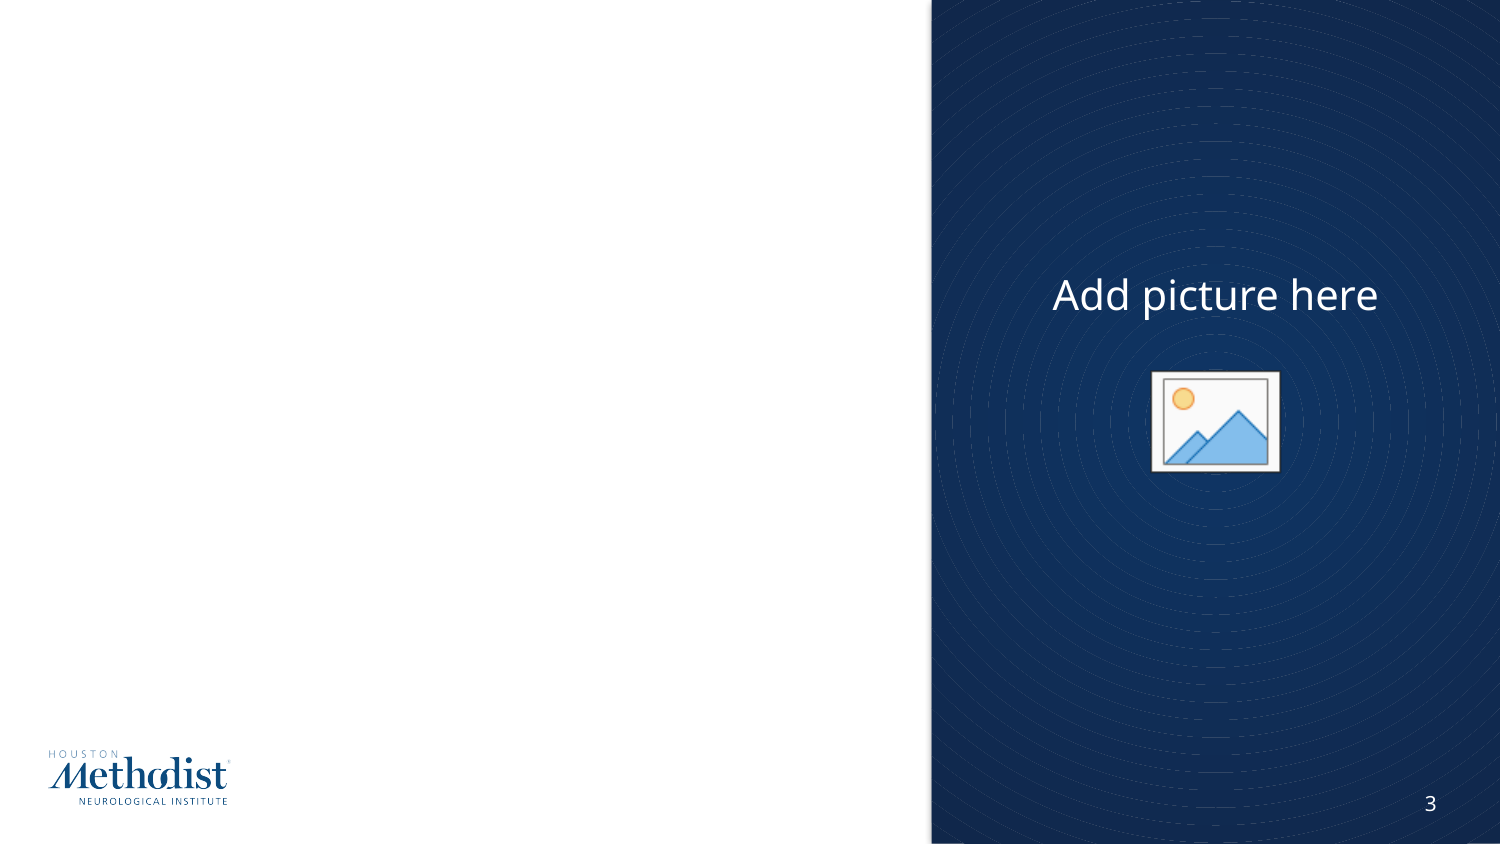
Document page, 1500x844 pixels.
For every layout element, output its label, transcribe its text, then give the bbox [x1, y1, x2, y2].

slide_number 3 [1066, 782, 1452, 828]
picture [48, 750, 231, 805]
picture [979, 261, 1452, 583]
